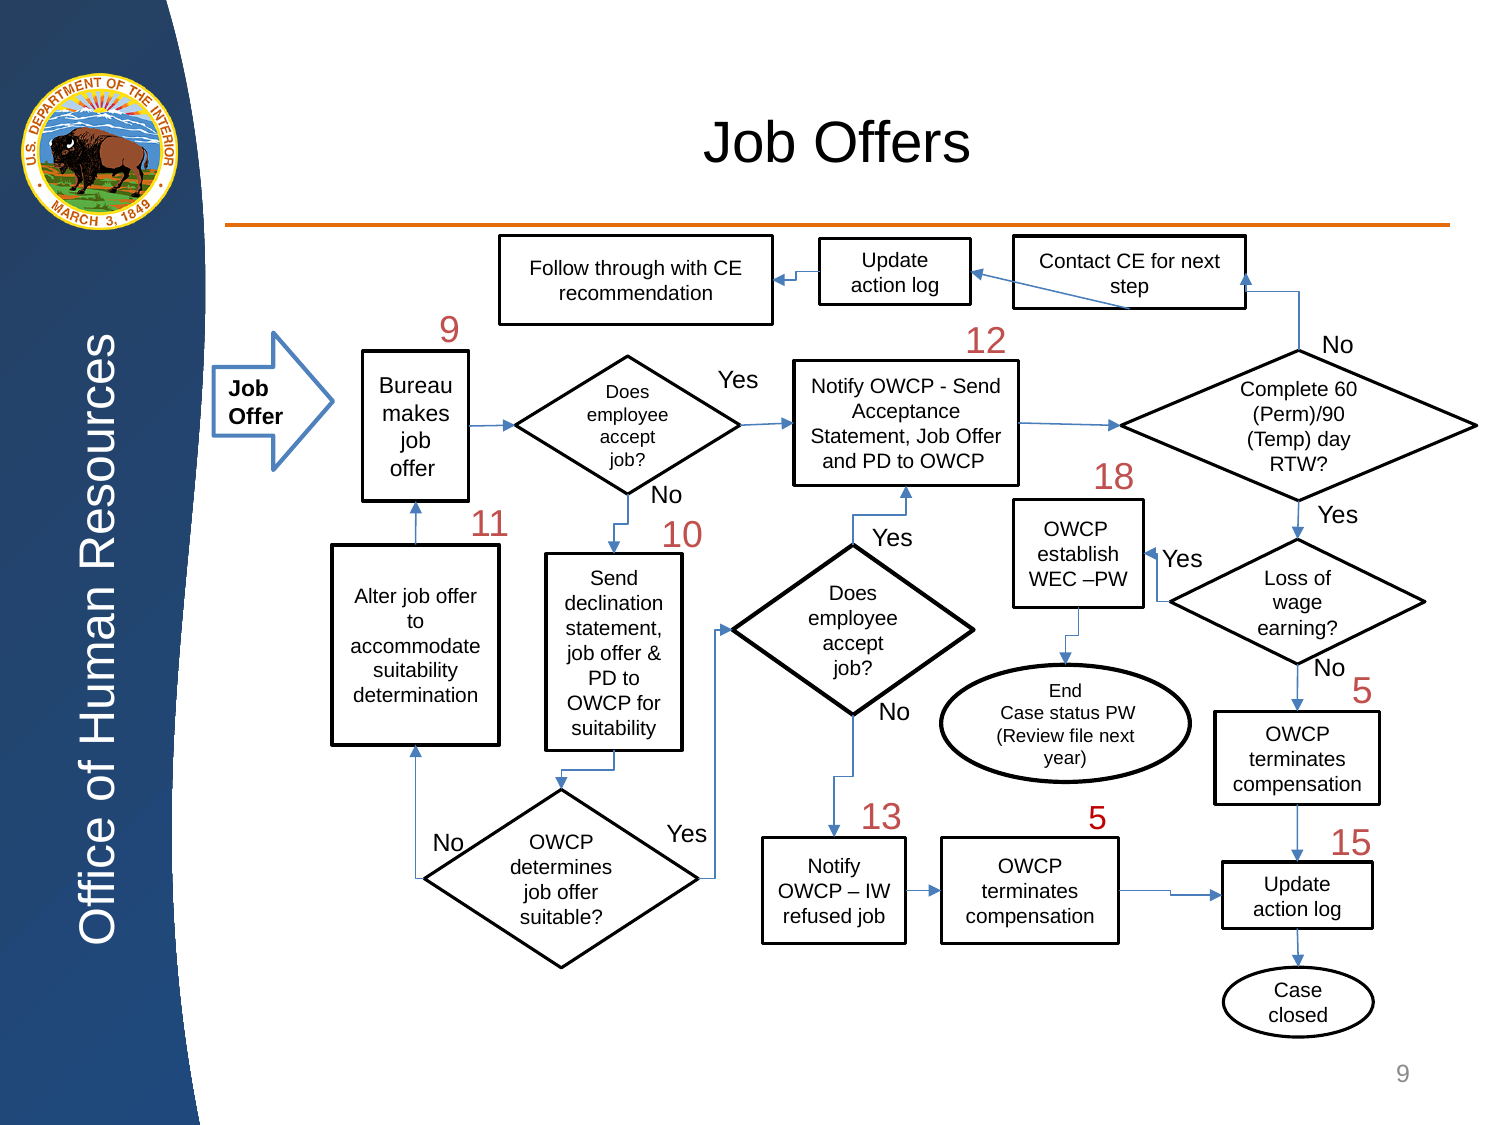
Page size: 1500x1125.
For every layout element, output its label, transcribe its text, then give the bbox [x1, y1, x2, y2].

text_box Update action log [1220, 860, 1375, 930]
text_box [590, 516, 651, 531]
list Contact CE for next step [1011, 234, 1248, 311]
text_box Bureau makes job offer [361, 349, 471, 503]
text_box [849, 488, 910, 542]
text_box Loss of wage earning? [1173, 539, 1428, 666]
text_box Notify OWCP – IW refused job [761, 835, 908, 946]
text_box 5 [1060, 788, 1135, 844]
text_box 11 [455, 491, 525, 551]
text_box Yes [651, 810, 693, 856]
text_box No [1307, 321, 1369, 367]
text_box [1143, 553, 1171, 602]
text_box OWCP establish WEC –PW [1011, 498, 1145, 609]
text_box OWCP terminates compensation [1213, 709, 1382, 806]
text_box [782, 766, 905, 786]
title Job Offers [225, 45, 1450, 233]
text_box 5 [1337, 659, 1388, 719]
text_box Does employee accept job? [513, 354, 740, 497]
text_box 12 [950, 308, 1022, 369]
text_box OWCP terminates compensation [939, 835, 1121, 946]
text_box Notify OWCP - Send Acceptance Statement, Job Offer and PD to OWCP [792, 358, 1020, 488]
text_box Complete 60 (Perm)/90 (Temp) day RTW? [1122, 348, 1479, 503]
list Follow through with CE recommendation [497, 233, 774, 327]
text_box Yes [1302, 490, 1374, 536]
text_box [1233, 284, 1312, 338]
slide_number 9 [1074, 1042, 1425, 1103]
text_box Yes [1147, 535, 1218, 581]
text_box Update action log [818, 236, 972, 307]
text_box No [863, 687, 927, 733]
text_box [415, 744, 425, 879]
text_box Case closed [1221, 965, 1376, 1040]
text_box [772, 271, 821, 281]
text_box Send declination statement, job offer & PD to OWCP for suitability [544, 552, 684, 752]
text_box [1042, 629, 1102, 643]
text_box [739, 422, 795, 426]
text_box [1118, 890, 1223, 896]
text_box 9 [424, 297, 467, 358]
text_box [42, 525, 127, 586]
picture [21, 73, 178, 230]
text_box No [429, 819, 480, 864]
text_box No [1299, 644, 1361, 689]
text_box Does employee accept job? [731, 546, 976, 717]
text_box 15 [1315, 810, 1387, 870]
text_box Job Offer [211, 330, 335, 472]
text_box Yes [702, 356, 774, 401]
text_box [1018, 422, 1121, 426]
text_box 10 [646, 503, 725, 563]
text_box No [635, 471, 699, 515]
text_box End Case status PW (Review file next year) [939, 662, 1192, 785]
text_box 18 [1078, 444, 1157, 504]
text_box Alter job offer to accommodate suitability determination [330, 543, 501, 747]
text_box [698, 629, 733, 879]
text_box 13 [845, 784, 918, 845]
text_box OWCP determines job offer suitable? [427, 787, 694, 970]
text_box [567, 743, 608, 797]
text_box Yes [865, 514, 928, 560]
